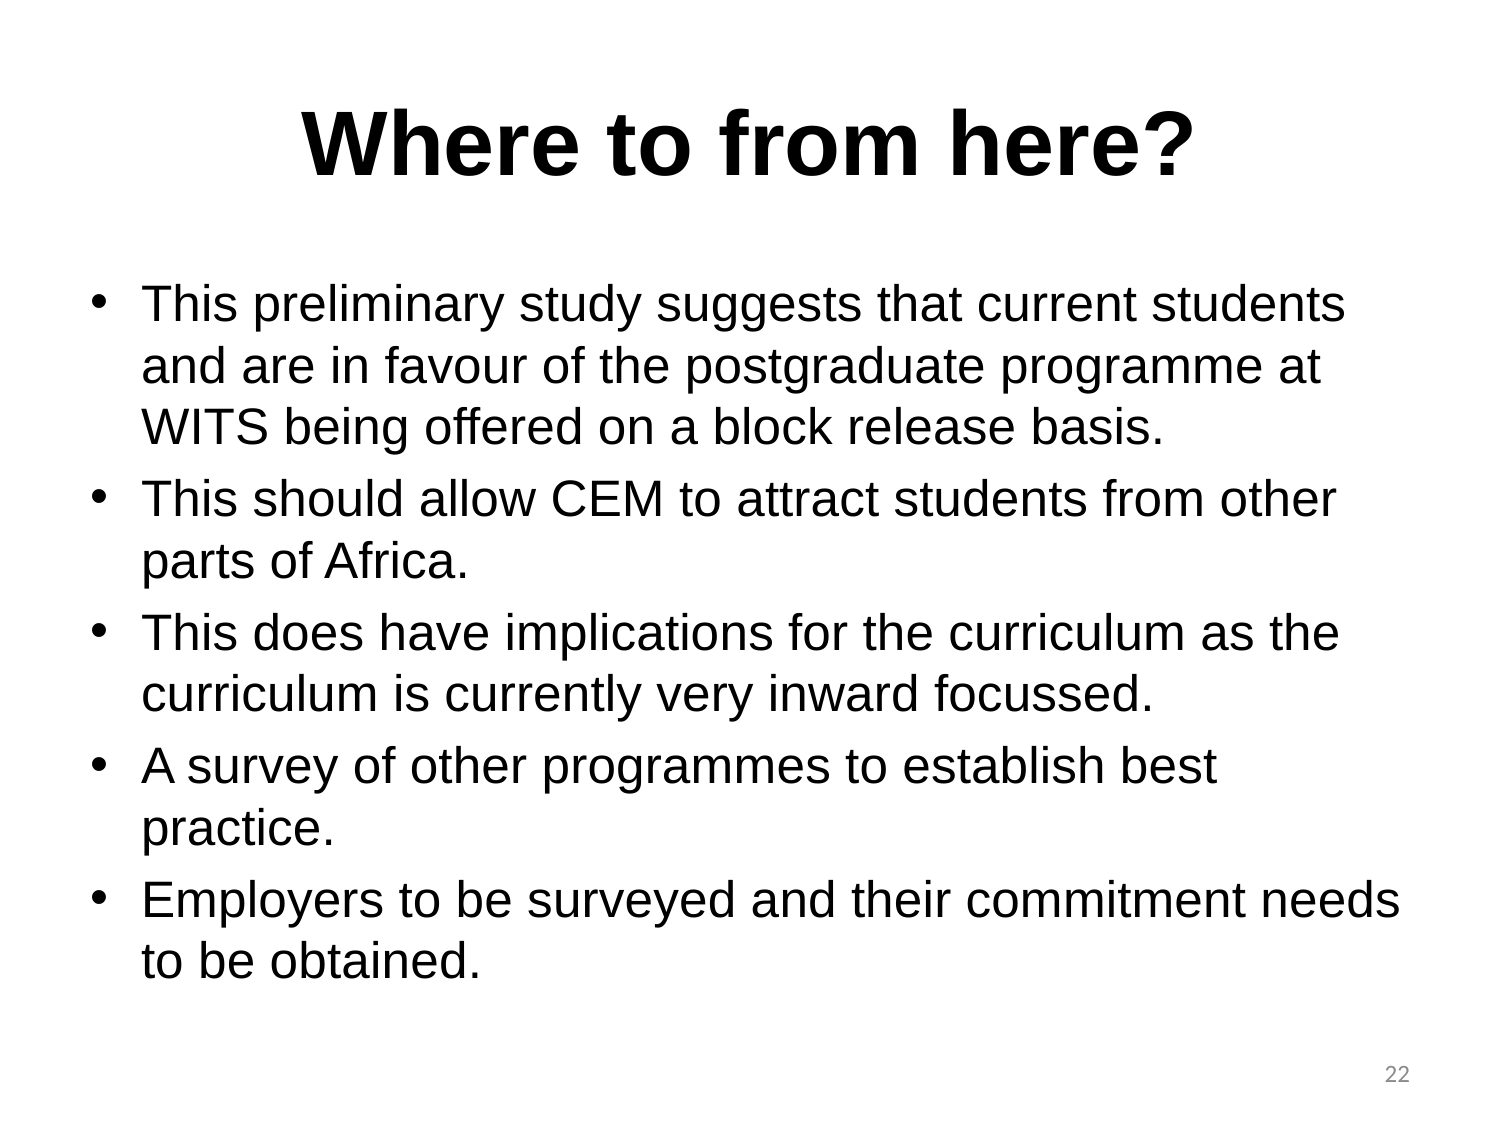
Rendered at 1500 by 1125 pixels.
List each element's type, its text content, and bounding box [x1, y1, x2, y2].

slide_number 22 [1074, 1042, 1425, 1103]
list This preliminary study suggests that current students and are in favour of the postgraduate programme at WITS being offered on a block release basis. This should allow CEM to attract students from other parts of Africa. This does have implications for the curriculum as the curriculum is currently very inward focussed. A survey of other programmes to establish best practice. Employers to be surveyed and their commitment needs to be obtained. [75, 262, 1425, 1005]
title Where to from here? [75, 45, 1425, 233]
